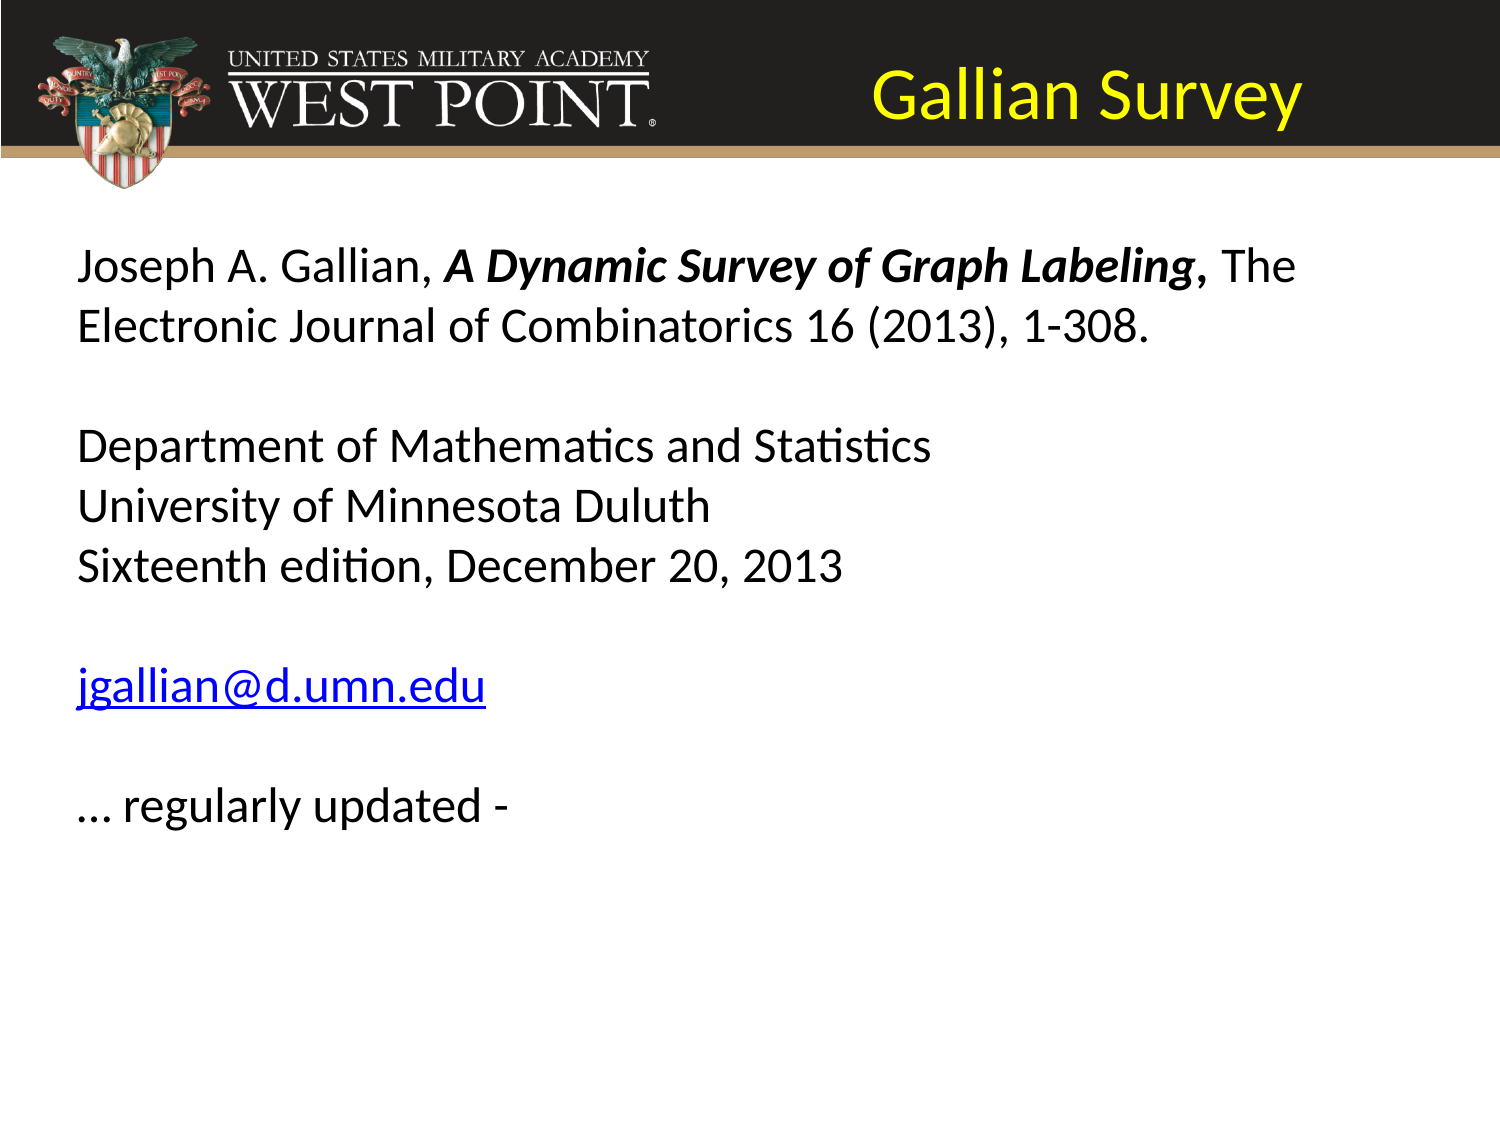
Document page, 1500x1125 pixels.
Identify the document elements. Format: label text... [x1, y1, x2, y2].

text_box [324, 787, 390, 833]
picture [0, 0, 1500, 189]
text_box Joseph A. Gallian, A Dynamic Survey of Graph Labeling, The Electronic Journal of Combinatorics 16 (2013), 1-308. Department of Mathematics and Statistics University of Minnesota Duluth Sixteenth edition, December 20, 2013 jgallian@d.umn.edu … regularly updated - [62, 224, 1400, 900]
title Gallian Survey [675, 37, 1500, 163]
